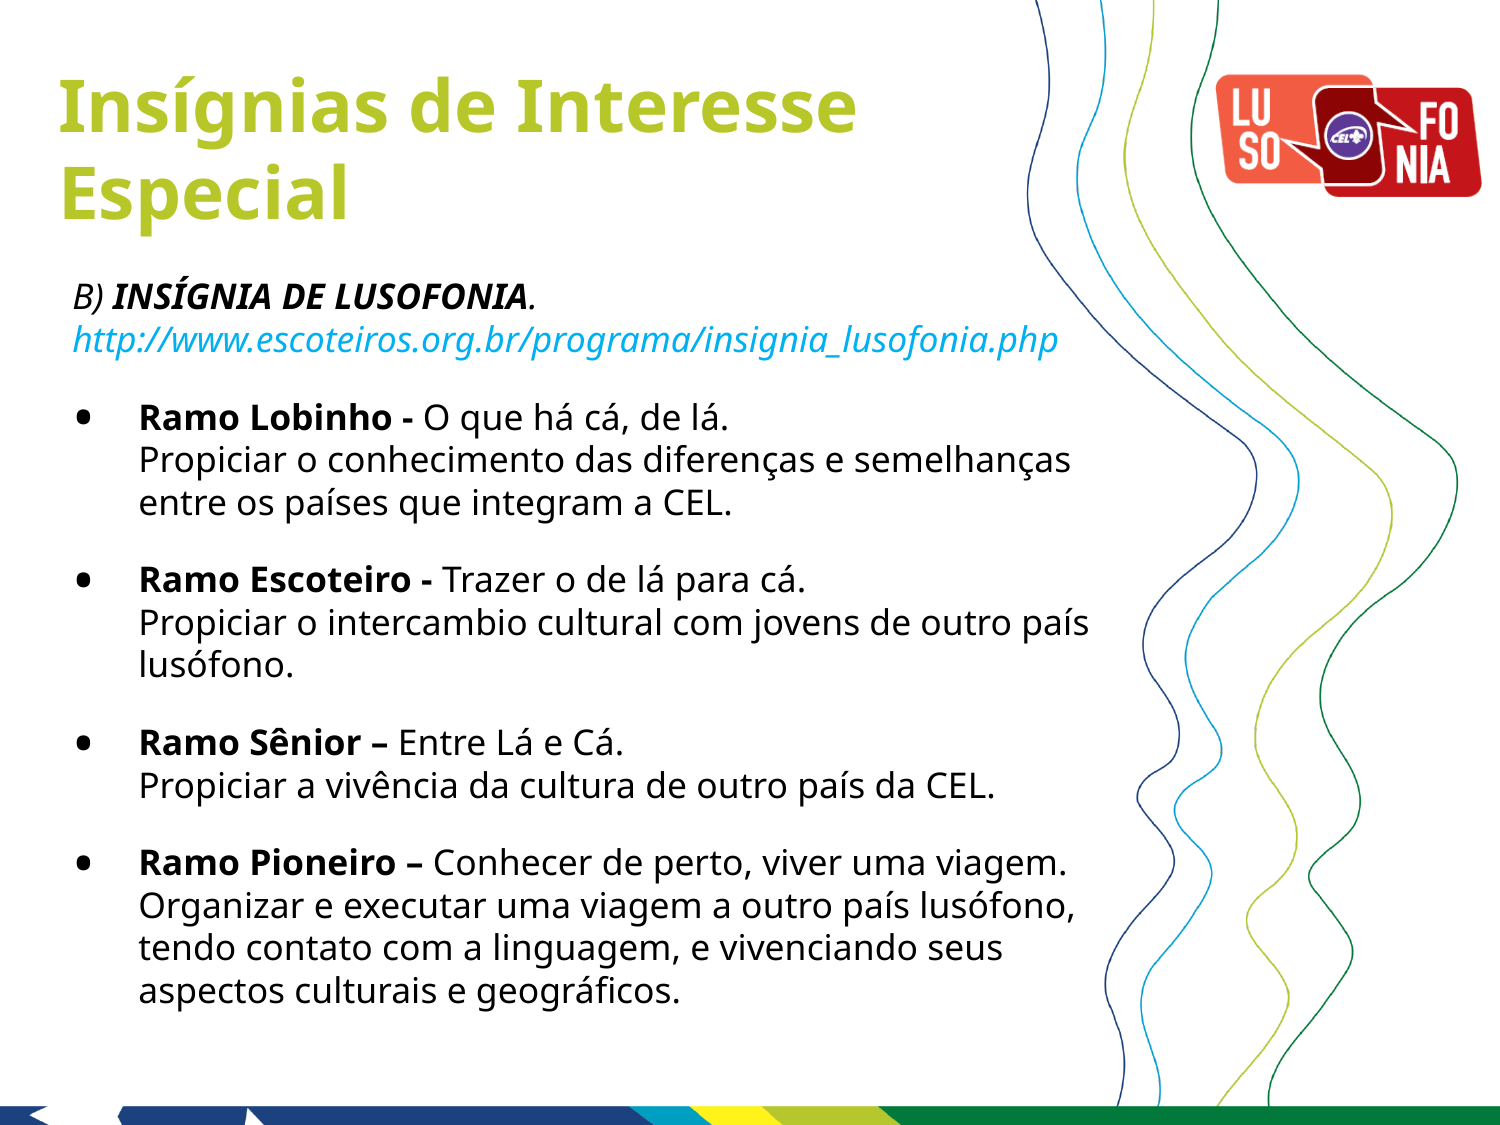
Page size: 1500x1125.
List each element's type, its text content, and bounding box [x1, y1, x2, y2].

list B) INSÍGNIA DE LUSOFONIA. http://www.escoteiros.org.br/programa/insignia_lusofonia.php Ramo Lobinho - O que há cá, de lá. Propiciar o conhecimento das diferenças e semelhanças entre os países que integram a CEL. Ramo Escoteiro - Trazer o de lá para cá. Propiciar o intercambio cultural com jovens de outro país lusófono. Ramo Sênior – Entre Lá e Cá. Propiciar a vivência da cultura de outro país da CEL. Ramo Pioneiro – Conhecer de perto, viver uma viagem. Organizar e executar uma viagem a outro país lusófono, tendo contato com a linguagem, e vivenciando seus aspectos culturais e geográficos. [35, 268, 943, 1001]
title Insígnias de Interesse Especial [52, 6, 943, 268]
picture [0, 0, 1500, 1125]
